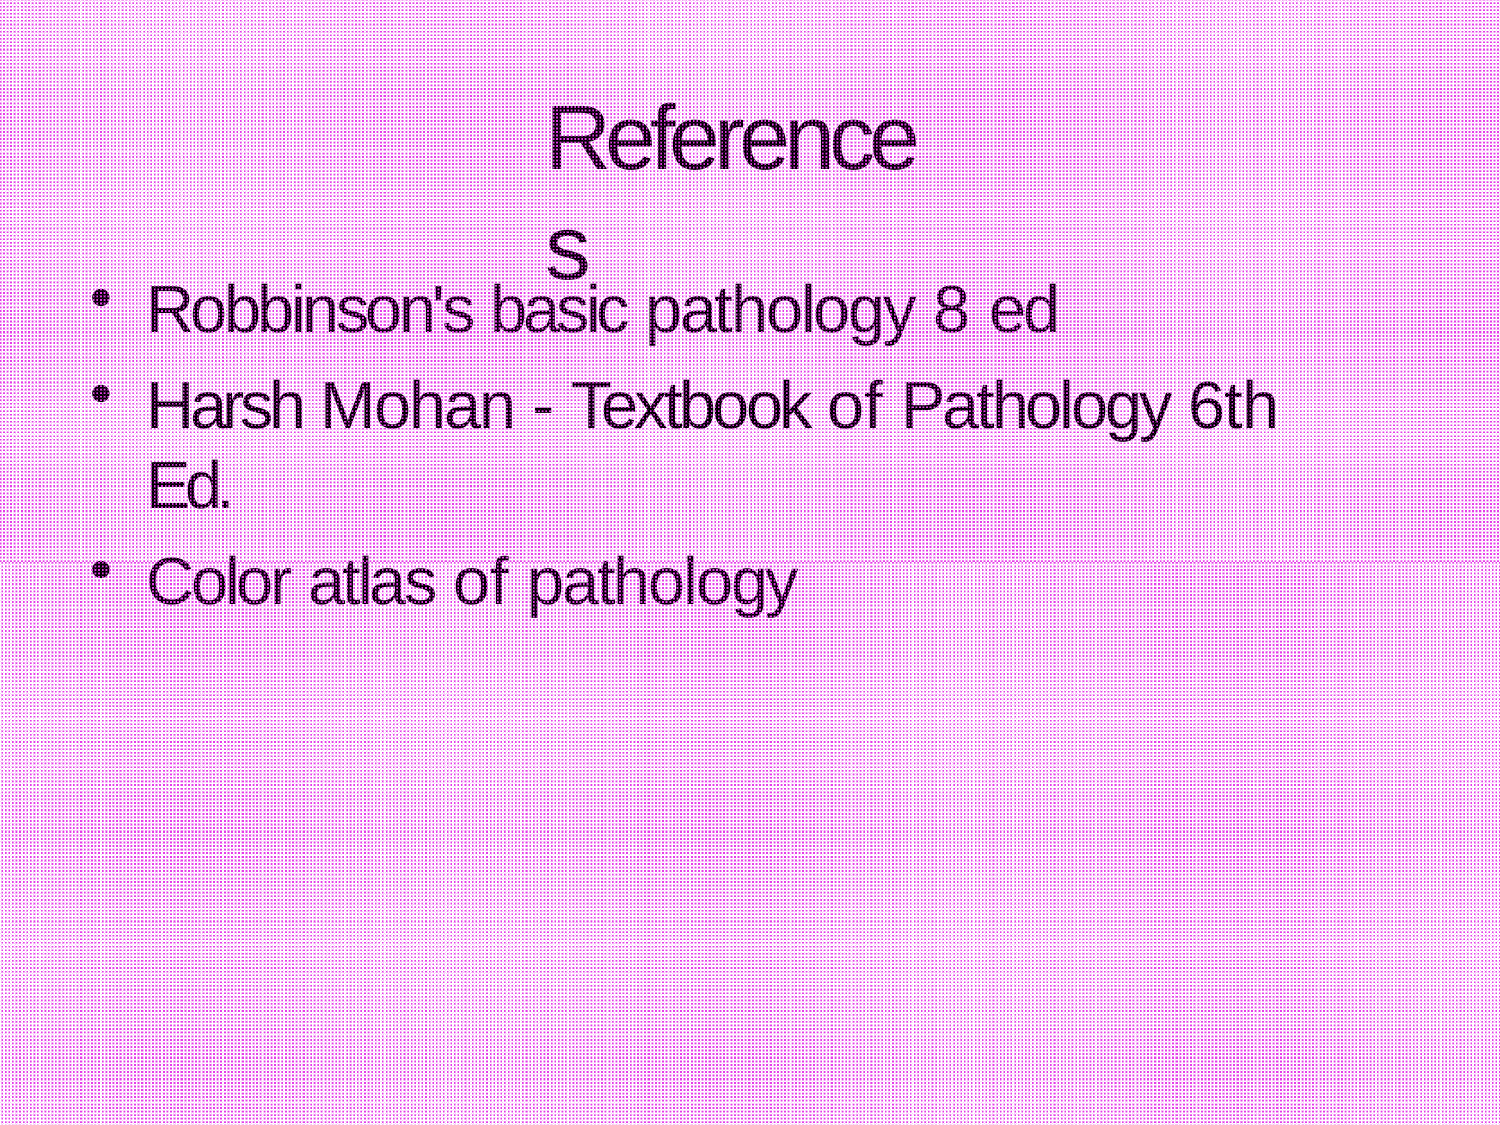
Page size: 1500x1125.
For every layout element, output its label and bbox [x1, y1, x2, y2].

text_box [0, 0, 1500, 1125]
